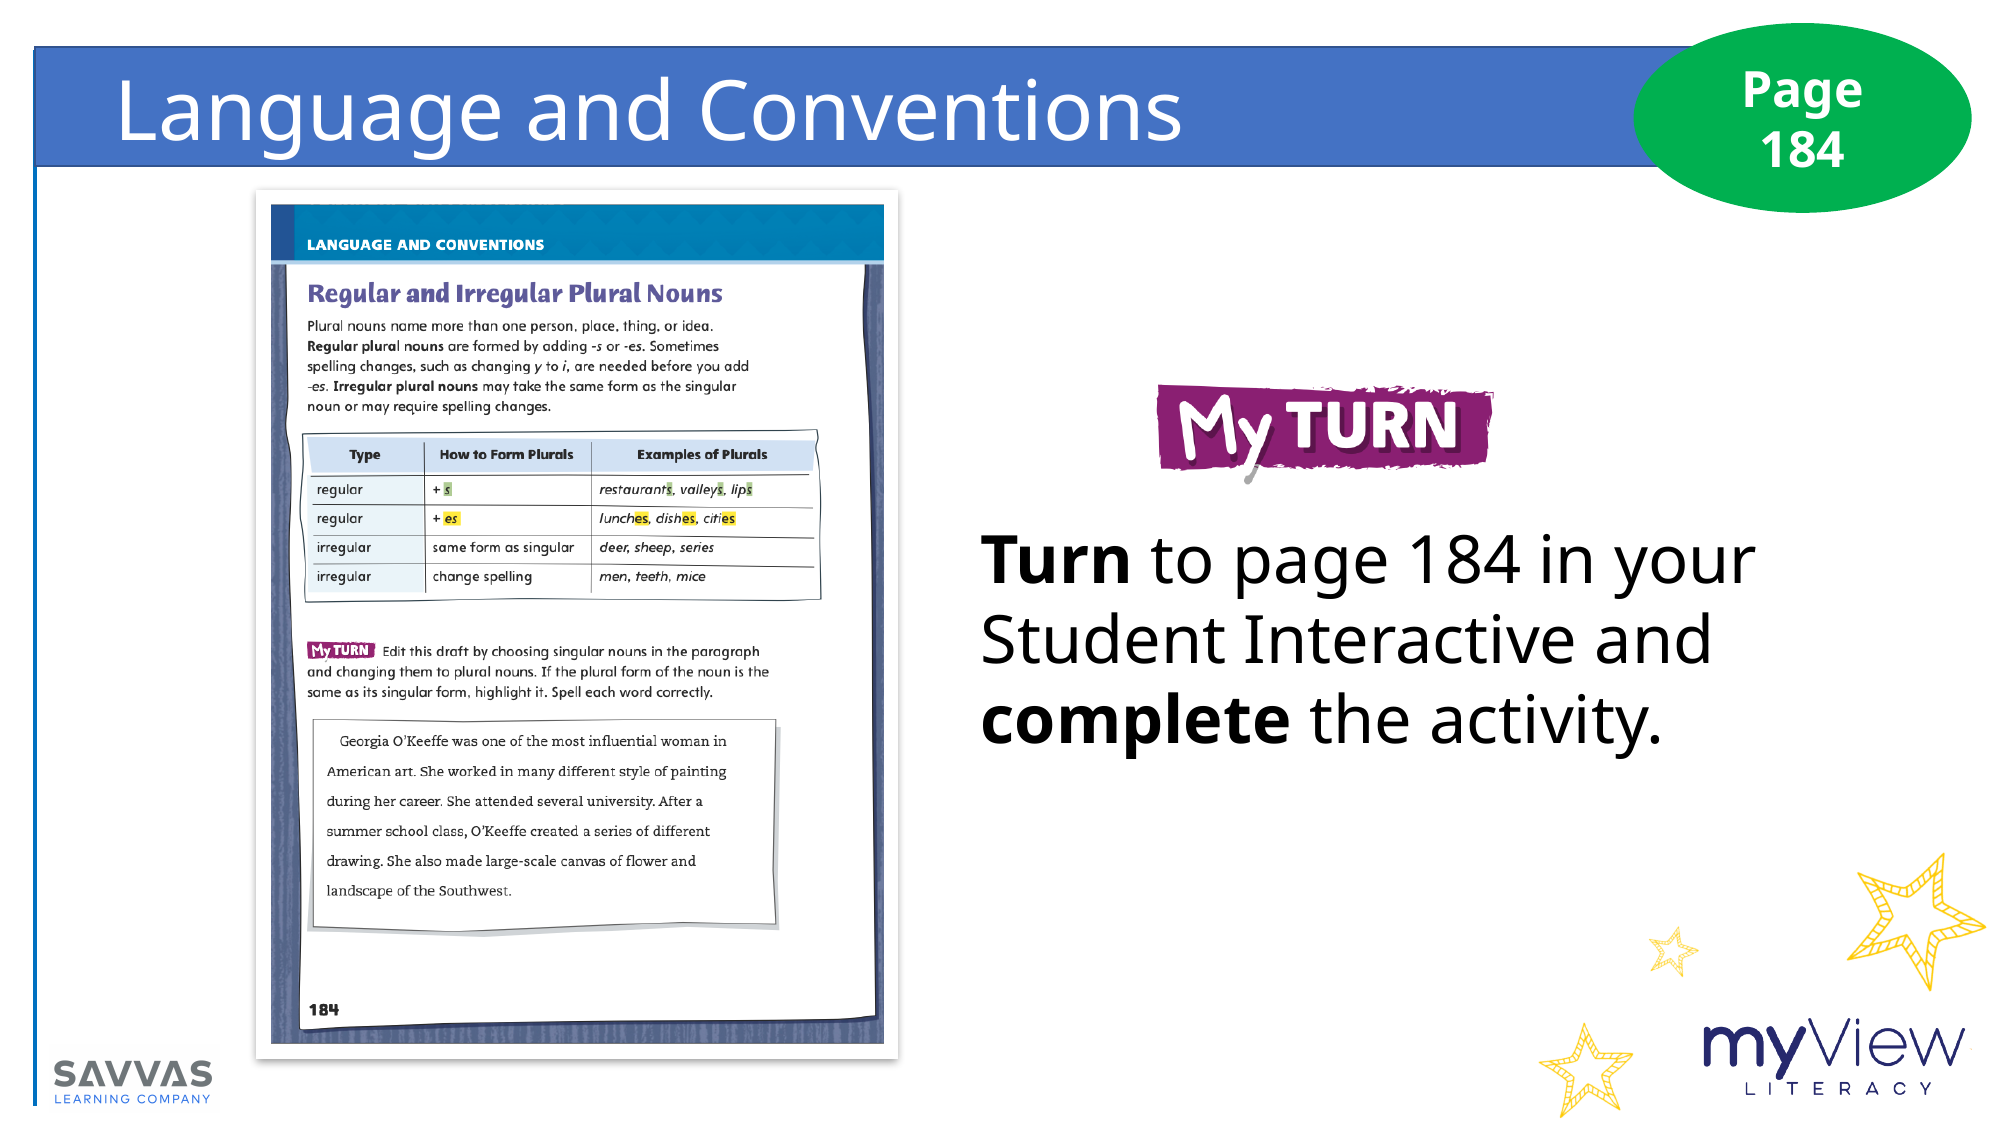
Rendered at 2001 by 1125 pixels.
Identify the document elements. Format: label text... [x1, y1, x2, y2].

text_box Page 184 [1633, 23, 1972, 213]
picture [399, 240, 406, 248]
picture [48, 1043, 220, 1113]
picture [470, 240, 477, 249]
picture [309, 240, 314, 249]
picture [410, 240, 418, 249]
picture [490, 240, 506, 249]
picture [328, 240, 336, 249]
picture [270, 203, 885, 1045]
picture [480, 240, 486, 249]
picture [362, 240, 369, 248]
picture [437, 240, 444, 249]
picture [1509, 814, 2000, 1125]
picture [526, 240, 534, 249]
text_box Language and Conventions [34, 46, 1690, 167]
picture [319, 240, 325, 249]
picture [1119, 354, 1514, 494]
picture [537, 240, 543, 249]
picture [351, 240, 358, 249]
picture [373, 240, 381, 249]
picture [340, 243, 348, 249]
text_box Turn to page 184 in your Student Interactive and complete the activity. [965, 509, 1784, 765]
picture [449, 240, 455, 249]
picture [421, 240, 429, 249]
picture [385, 240, 391, 249]
picture [510, 240, 523, 249]
